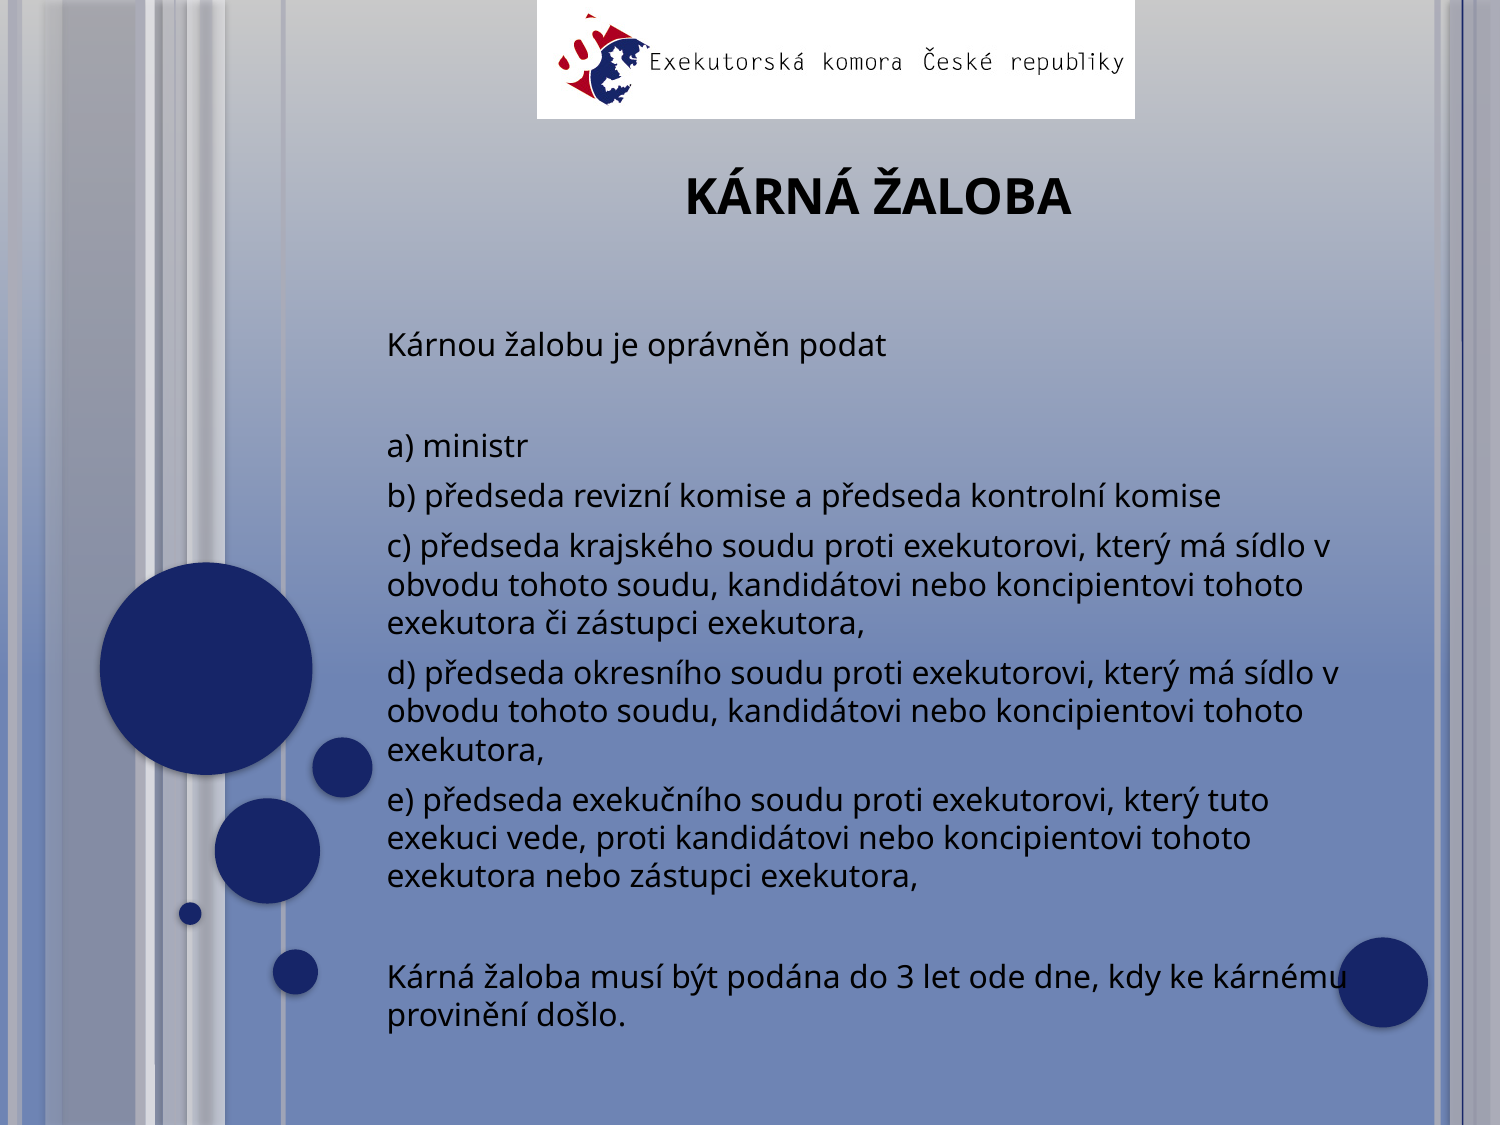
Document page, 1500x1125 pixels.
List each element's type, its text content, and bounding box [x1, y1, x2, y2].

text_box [537, 0, 1135, 119]
subtitle Kárnou žalobu je oprávněn podat a) ministr b) předseda revizní komise a předseda kontrolní komise c) předseda krajského soudu proti exekutorovi, který má sídlo v obvodu tohoto soudu, kandidátovi nebo koncipientovi tohoto exekutora či zástupci exekutora, d) předseda okresního soudu proti exekutorovi, který má sídlo v obvodu tohoto soudu, kandidátovi nebo koncipientovi tohoto exekutora, e) předseda exekučního soudu proti exekutorovi, který tuto exekuci vede, proti kandidátovi nebo koncipientovi tohoto exekutora nebo zástupci exekutora, Kárná žaloba musí být podána do 3 let ode dne, kdy ke kárnému provinění došlo. [371, 267, 1385, 1047]
title Kárná Žaloba [371, 137, 1385, 232]
